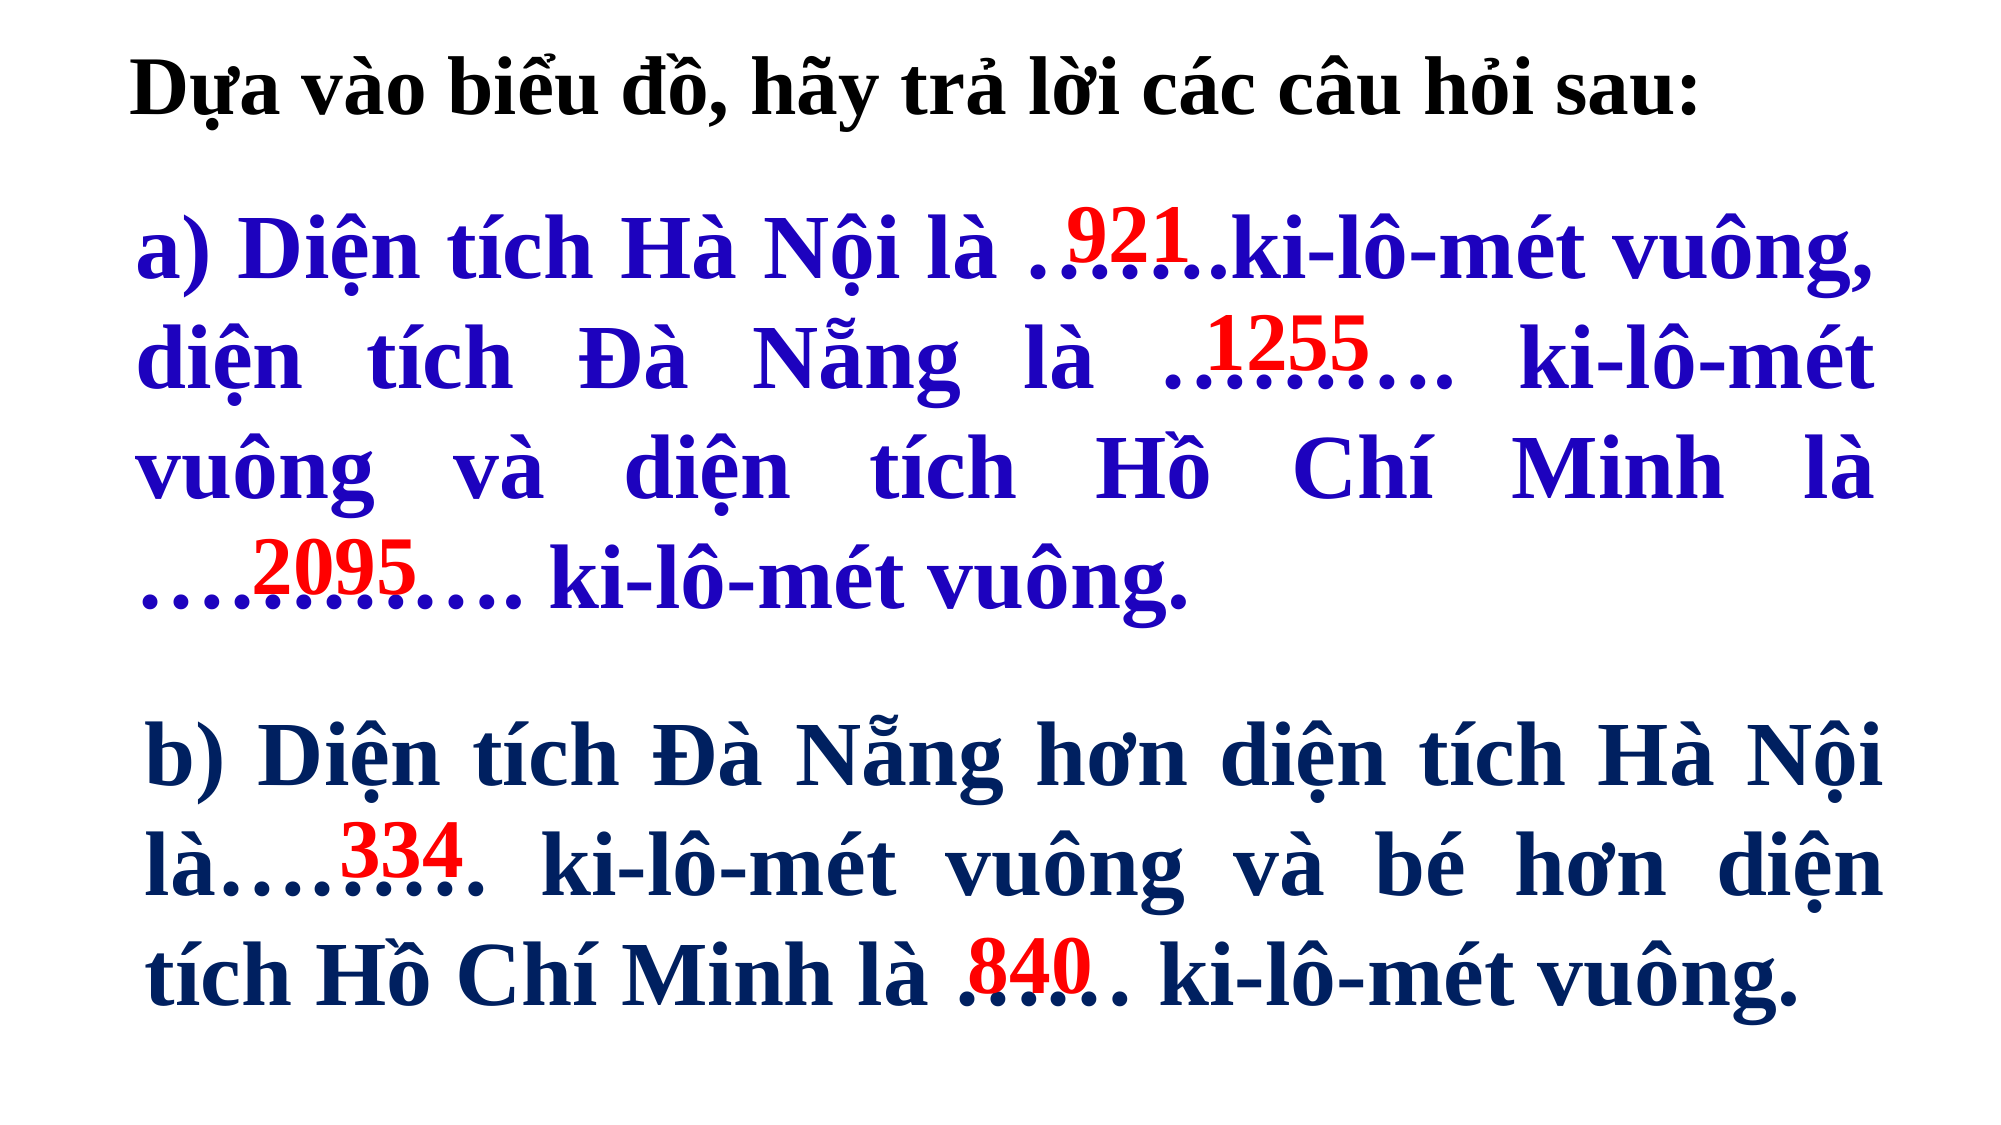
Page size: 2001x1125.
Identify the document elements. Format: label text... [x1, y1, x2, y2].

text_box 334 [324, 786, 523, 902]
text_box b) Diện tích Đà Nẵng hơn diện tích Hà Nội là……… ki-lô-mét vuông và bé hơn diện tích Hồ Chí Minh là …… ki-lô-mét vuông. [130, 686, 1902, 1031]
text_box Dựa vào biểu đồ, hãy trả lời các câu hỏi sau: [114, 23, 1886, 139]
text_box 2095 [236, 503, 436, 619]
text_box a) Diện tích Hà Nội là …….ki-lô-mét vuông, diện tích Đà Nẵng là ………. ki-lô-mét vuông và diện tích Hồ Chí Minh là …………. ki-lô-mét vuông. [121, 179, 1893, 635]
text_box 1255 [1189, 279, 1388, 395]
text_box 840 [952, 902, 1152, 1018]
text_box 921 [1052, 171, 1251, 287]
